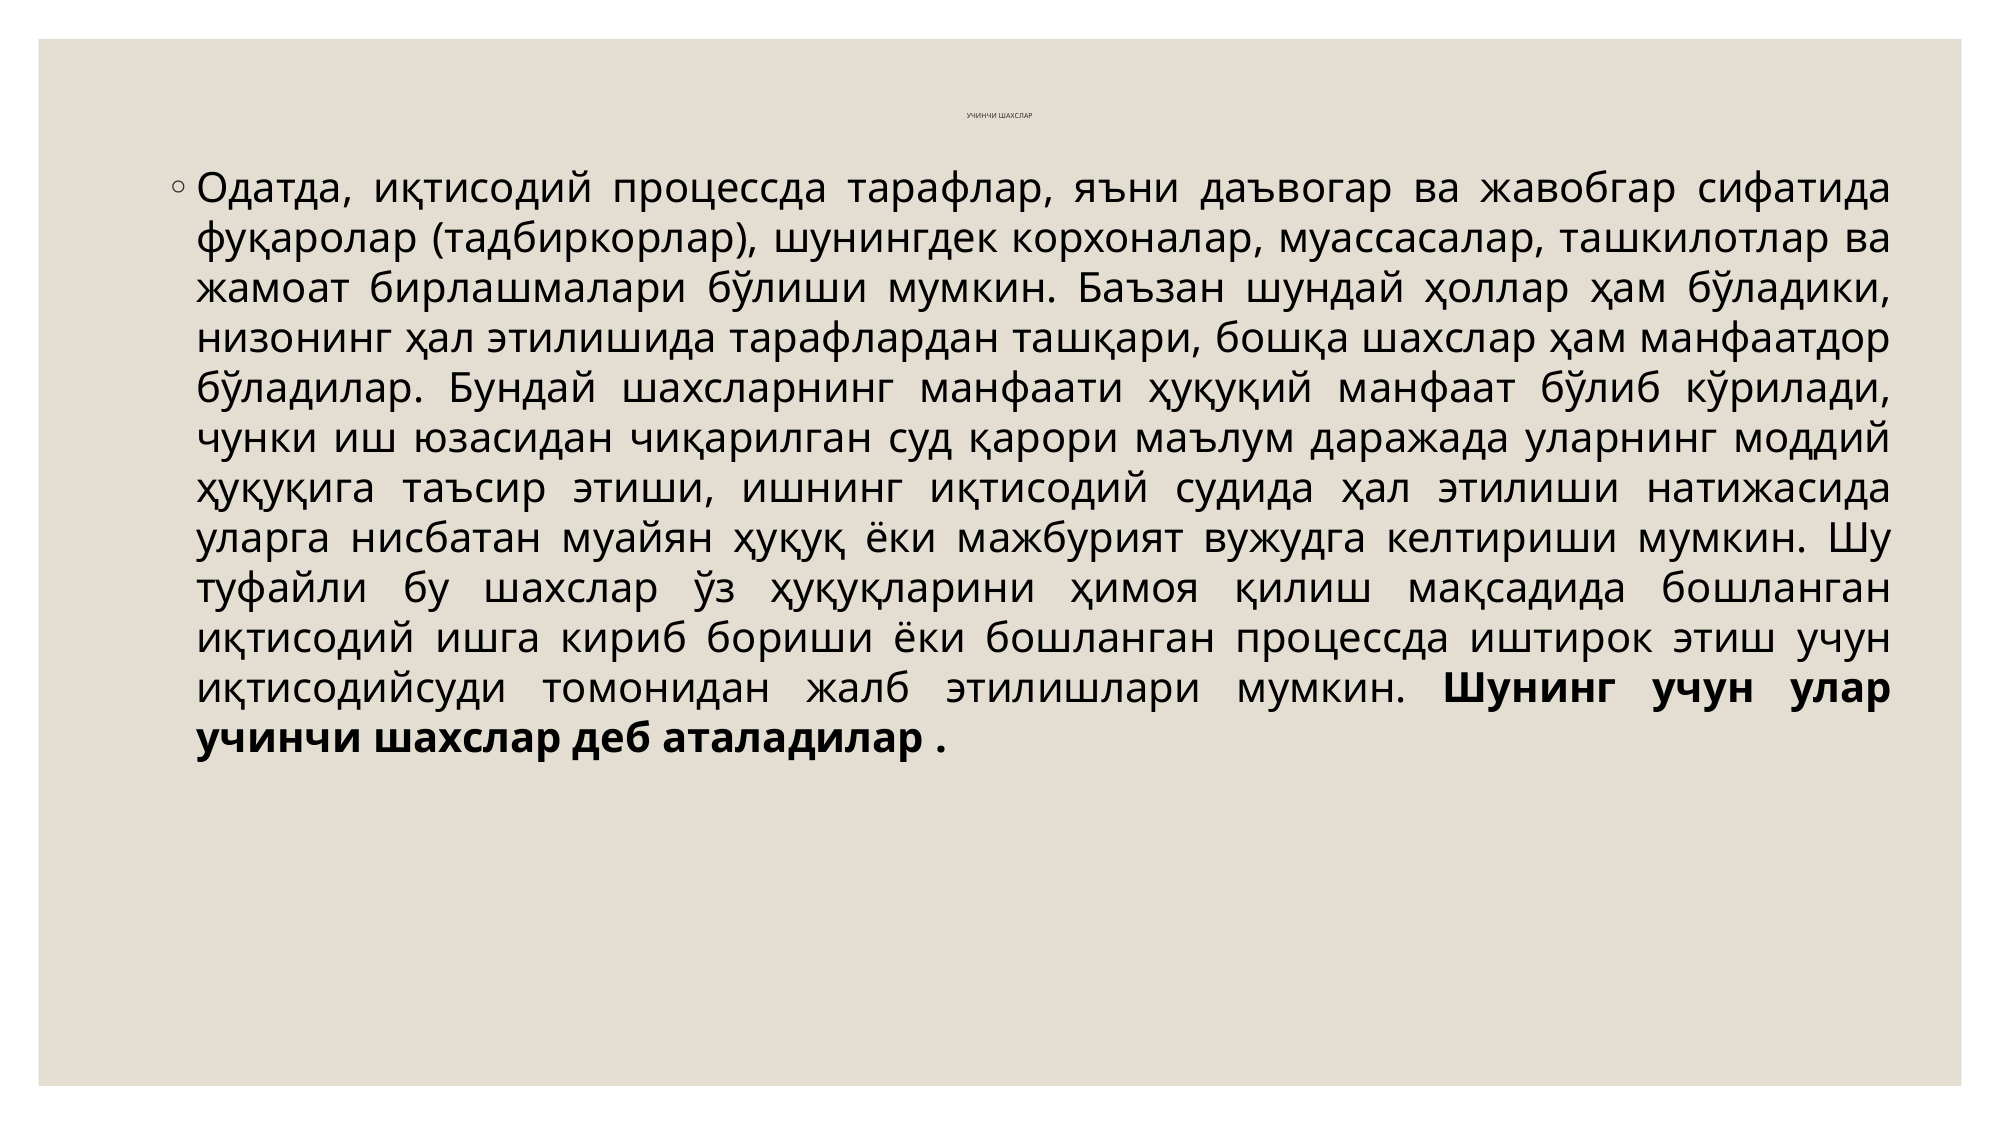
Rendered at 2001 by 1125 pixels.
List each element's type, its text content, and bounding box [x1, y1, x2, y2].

title УЧИНЧИ ШАХСЛАР [174, 105, 1825, 128]
list Одатда, иқтисодий процессда тарафлар, яъни даъвогар ва жавобгар сифатида фуқаролар (тадбиркорлар), шунингдек корхоналар, муассасалар, ташкилотлар ва жамоат бирлашмалари бўлиши мумкин. Баъзан шундай ҳоллар ҳам бўладики, низонинг ҳал этилишида тарафлардан ташқари, бошқа шахслар ҳам манфаатдор бўладилар. Бундай шахсларнинг манфаати ҳуқуқий манфаат бўлиб кўрилади, чунки иш юзасидан чиқарилган суд қарори маълум даражада уларнинг моддий ҳуқуқига таъсир этиши, ишнинг иқтисодий судида ҳал этилиши натижасида уларга нисбатан муайян ҳуқуқ ёки мажбурият вужудга келтириши мумкин. Шу туфайли бу шахслар ўз ҳуқуқларини ҳимоя қилиш мақсадида бошланган иқтисодий ишга кириб бориши ёки бошланган процессда иштирок этиш учун иқтисодийсуди томонидан жалб этилишлари мумкин. Шунинг учун улар учинчи шахслар деб аталадилар . [151, 153, 1908, 1022]
